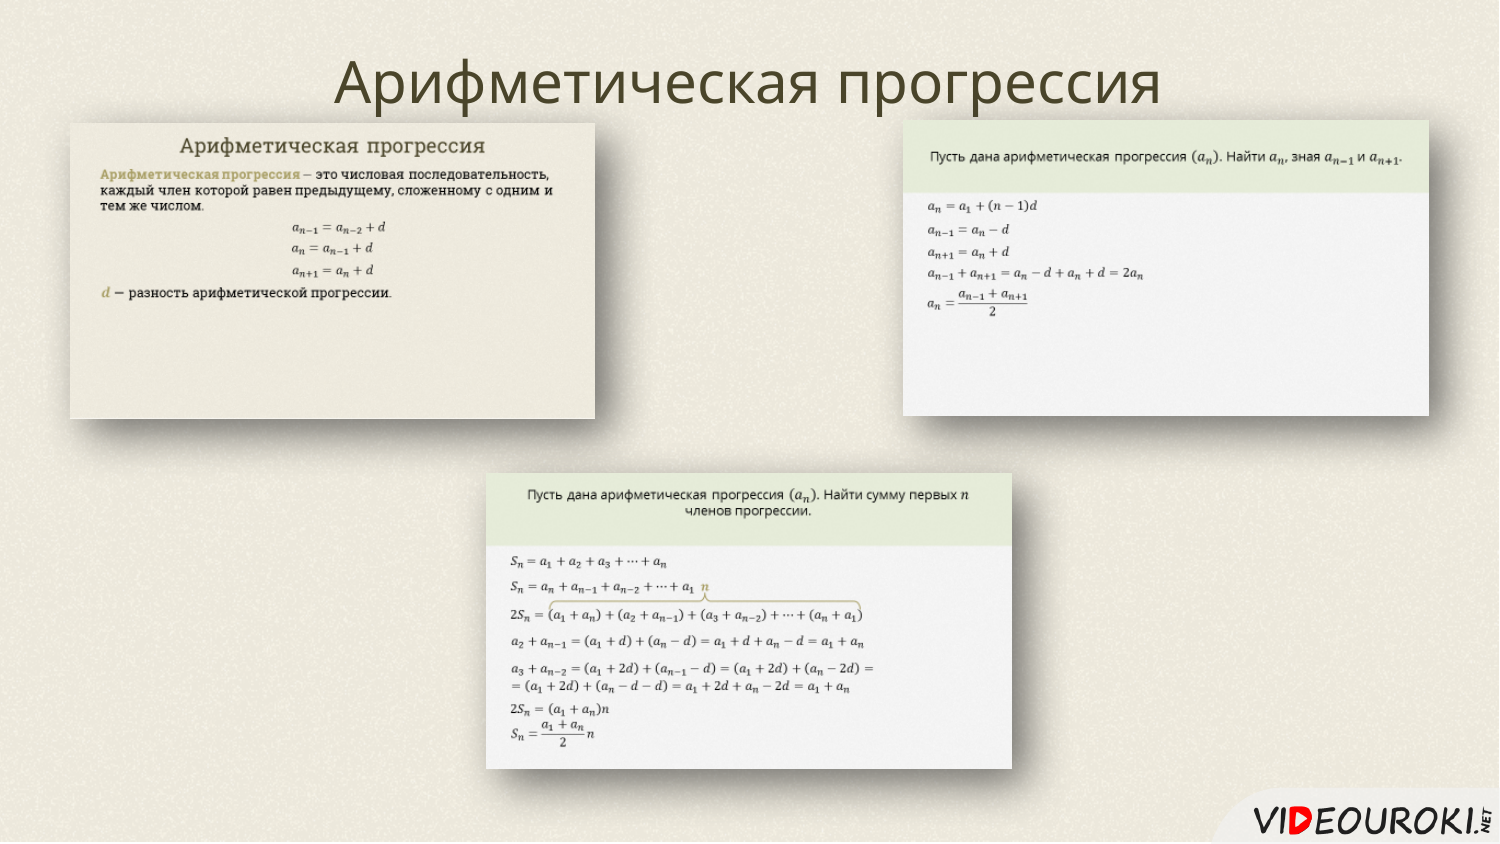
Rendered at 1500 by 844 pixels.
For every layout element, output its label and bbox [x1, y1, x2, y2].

text_box [1210, 787, 1500, 844]
picture [0, 0, 1500, 842]
